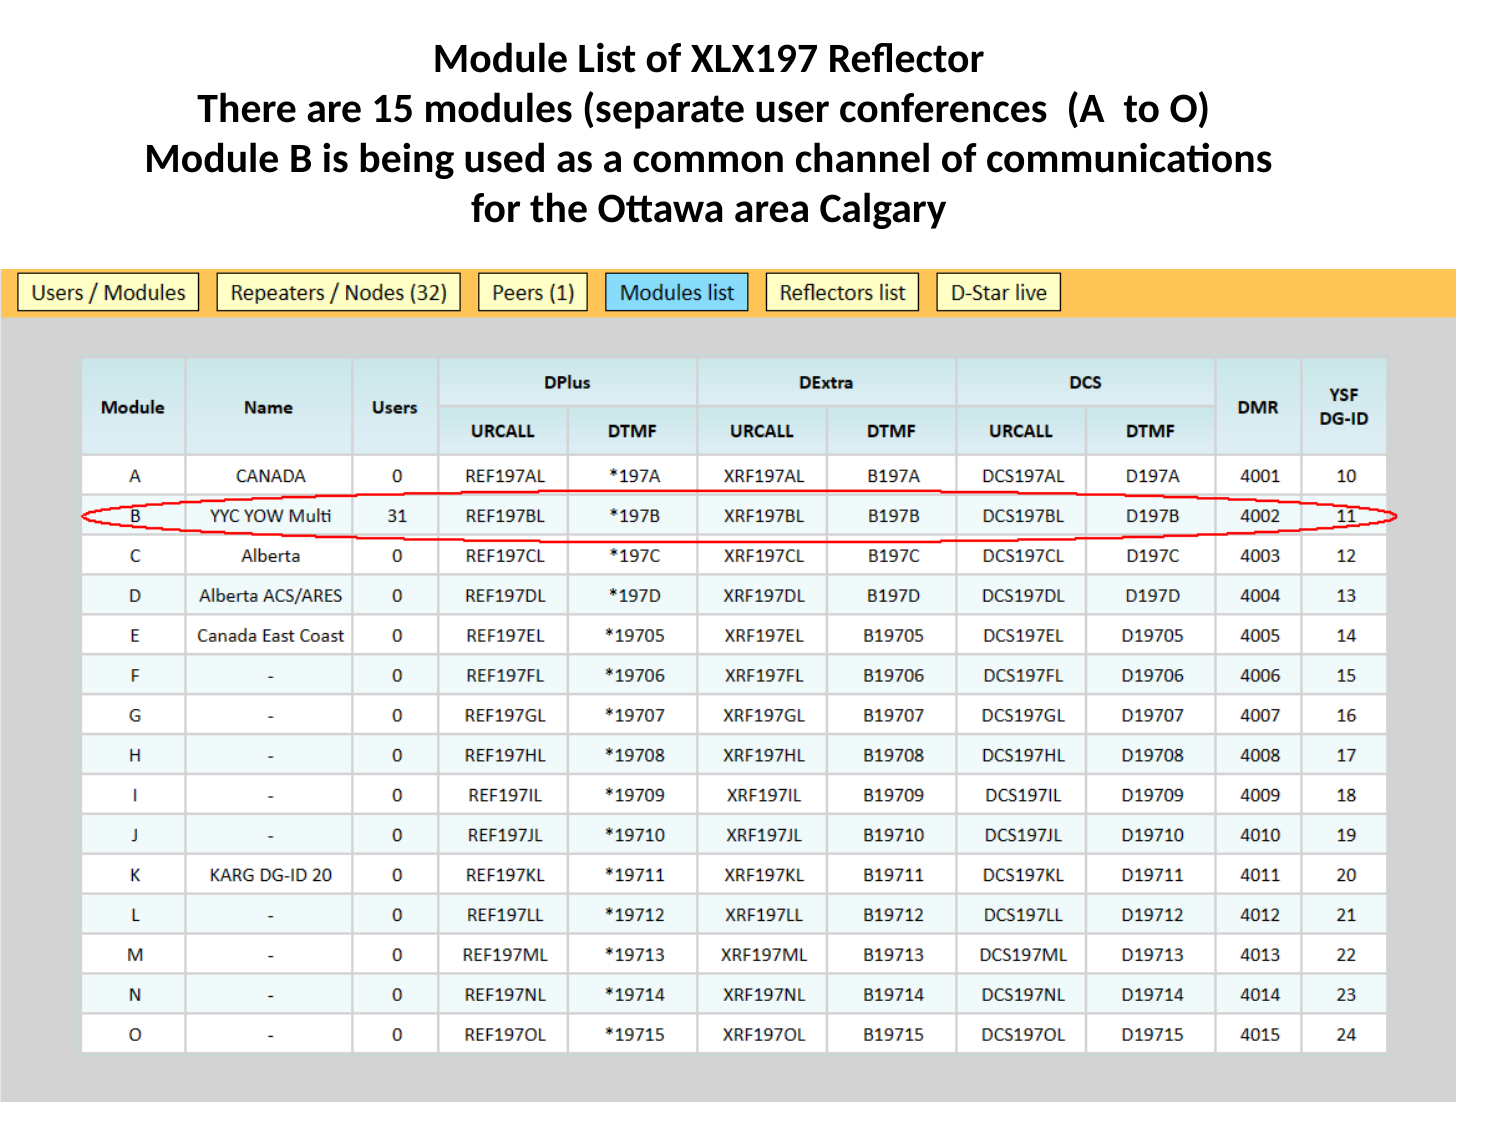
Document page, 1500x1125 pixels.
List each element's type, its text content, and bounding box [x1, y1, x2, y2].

picture [0, 269, 1456, 1102]
text_box Module List of XLX197 Reflector There are 15 modules (separate user conferences (A to O) Module B is being used as a common channel of communications for the Ottawa area Calgary [105, 23, 1313, 239]
